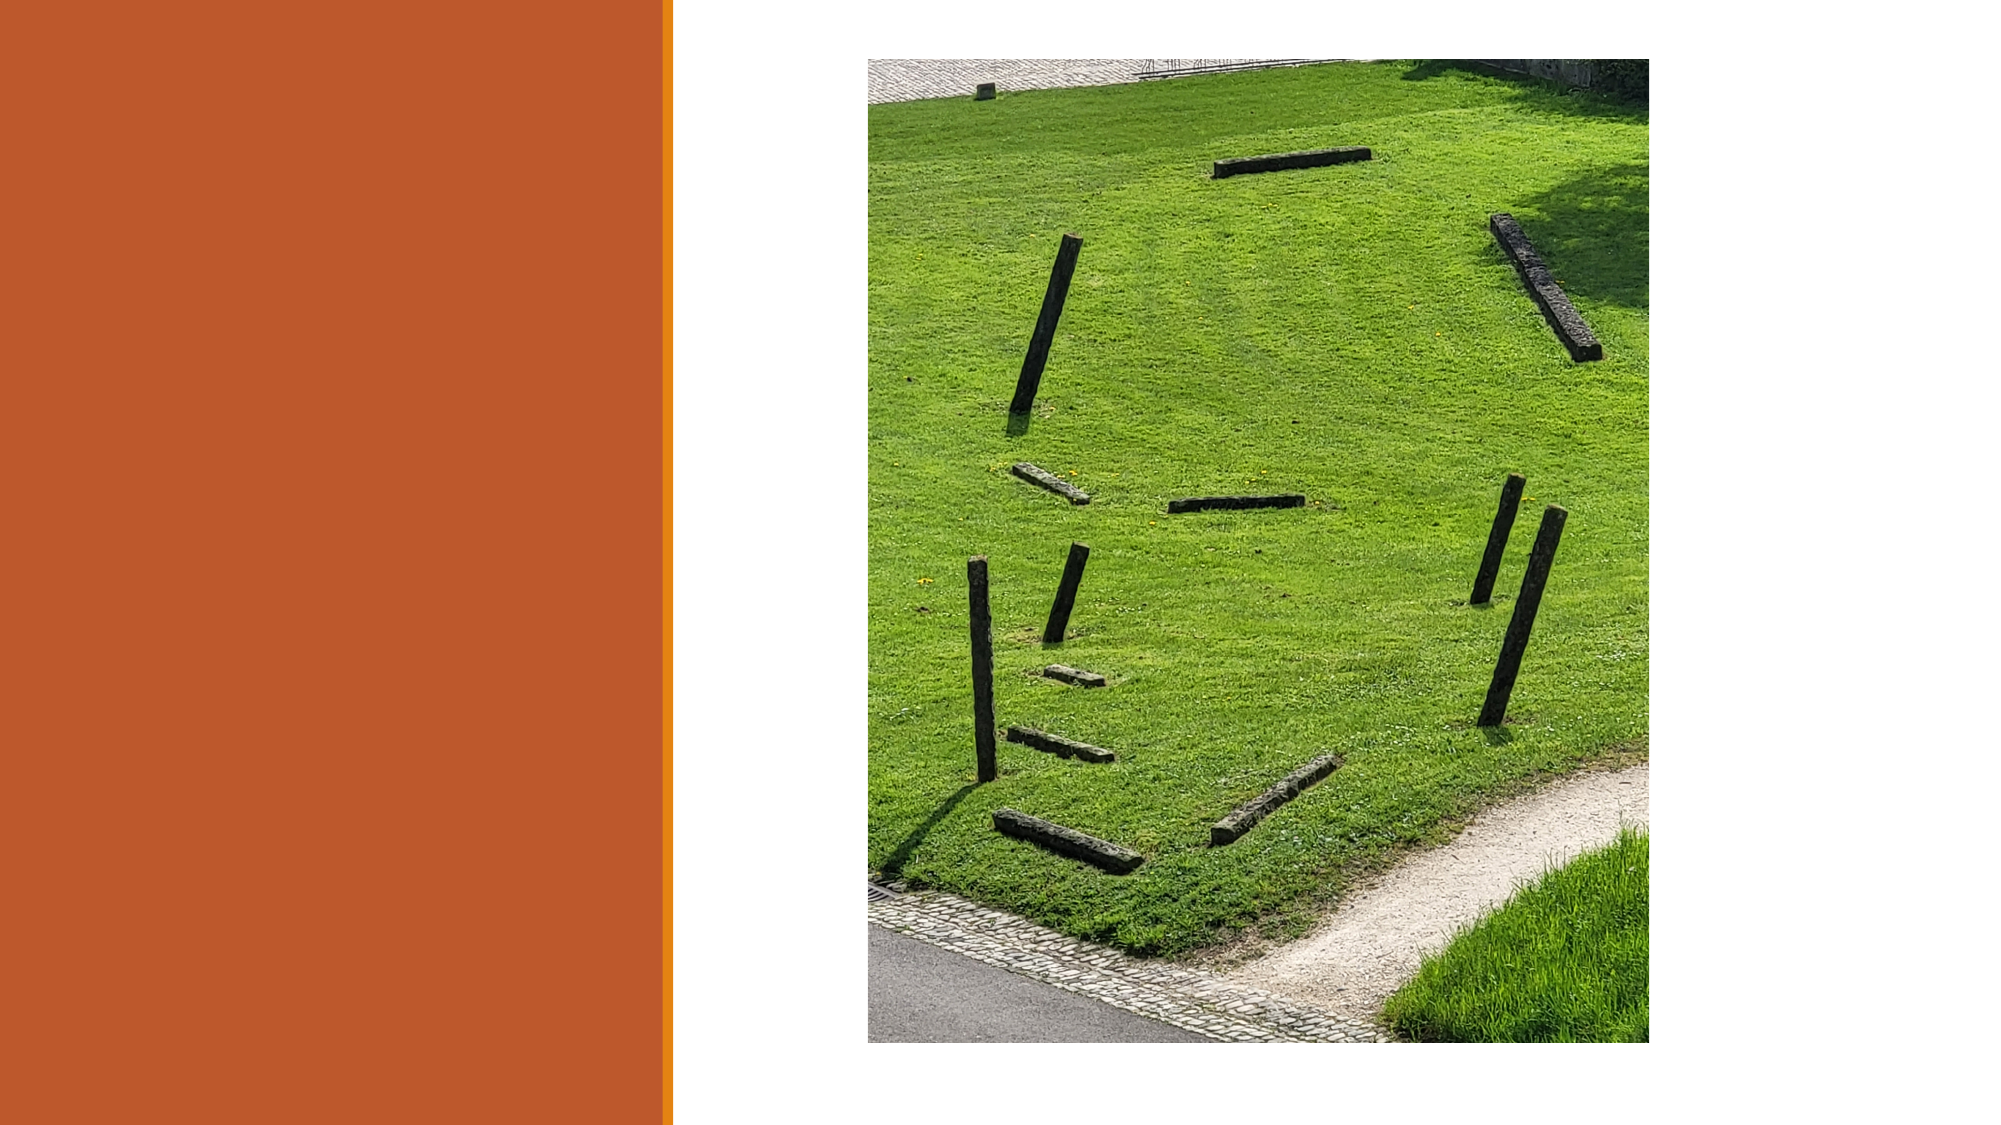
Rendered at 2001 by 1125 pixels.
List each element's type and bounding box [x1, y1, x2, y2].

list [766, 159, 1751, 943]
picture [868, 59, 1650, 159]
picture [868, 943, 1650, 1043]
